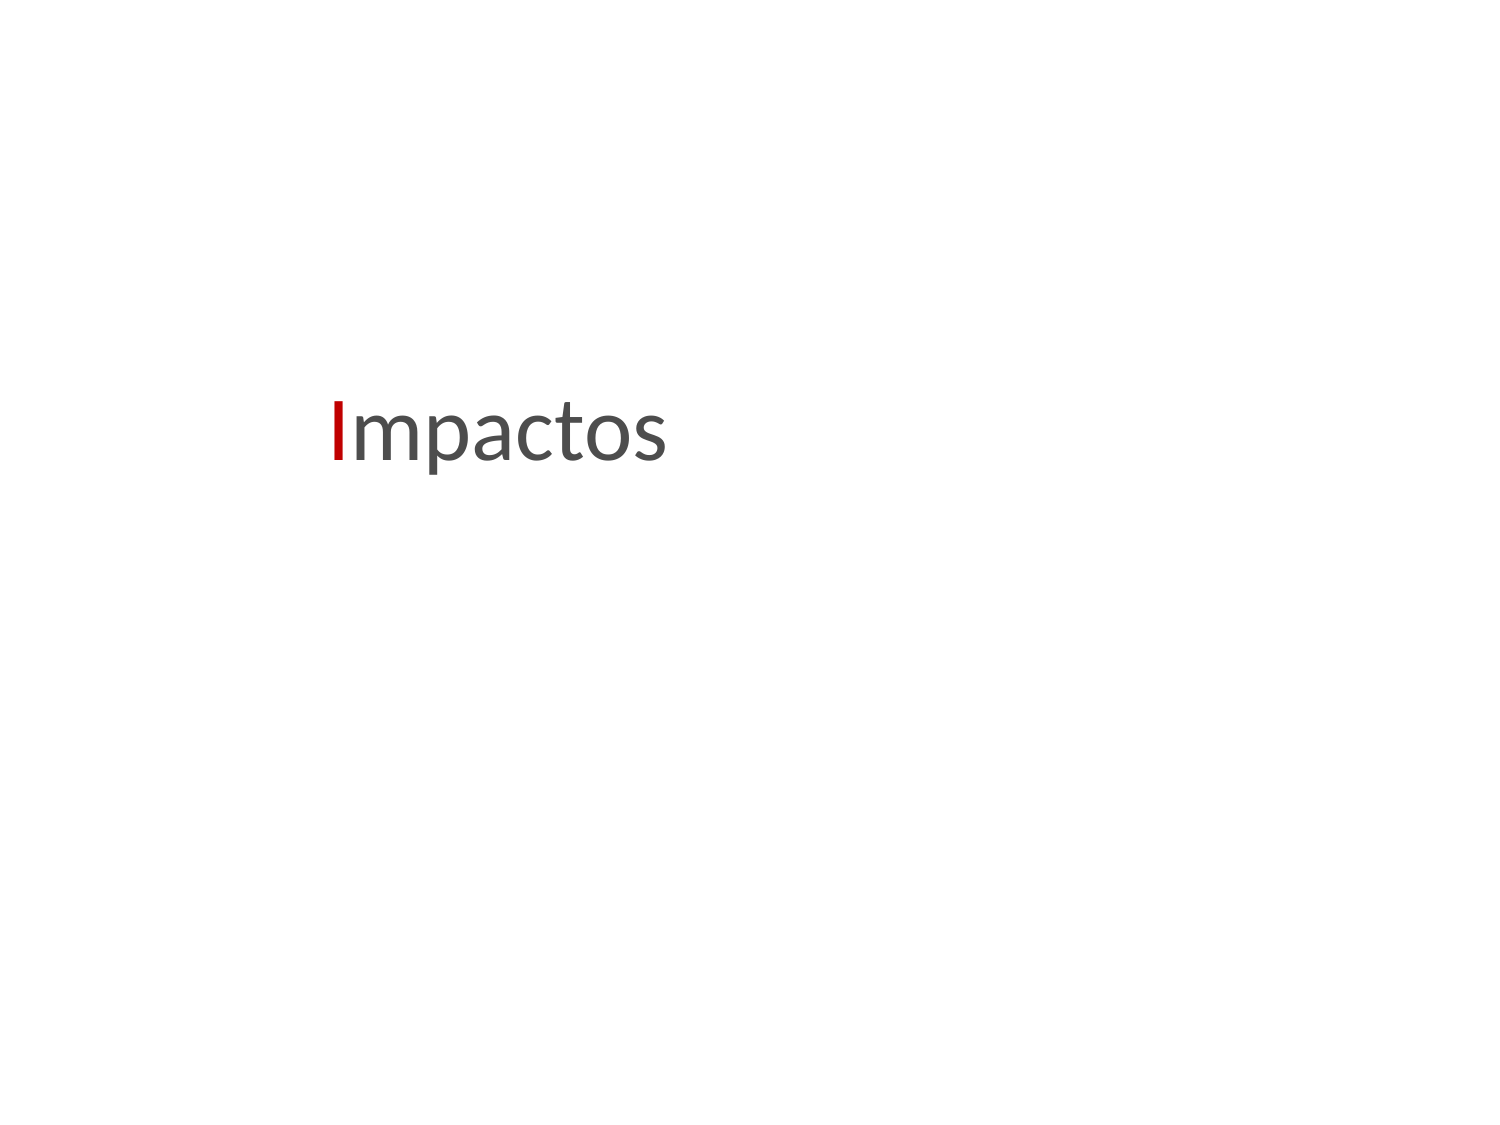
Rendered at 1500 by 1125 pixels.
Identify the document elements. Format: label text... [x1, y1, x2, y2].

text_box Impactos [312, 361, 1117, 487]
